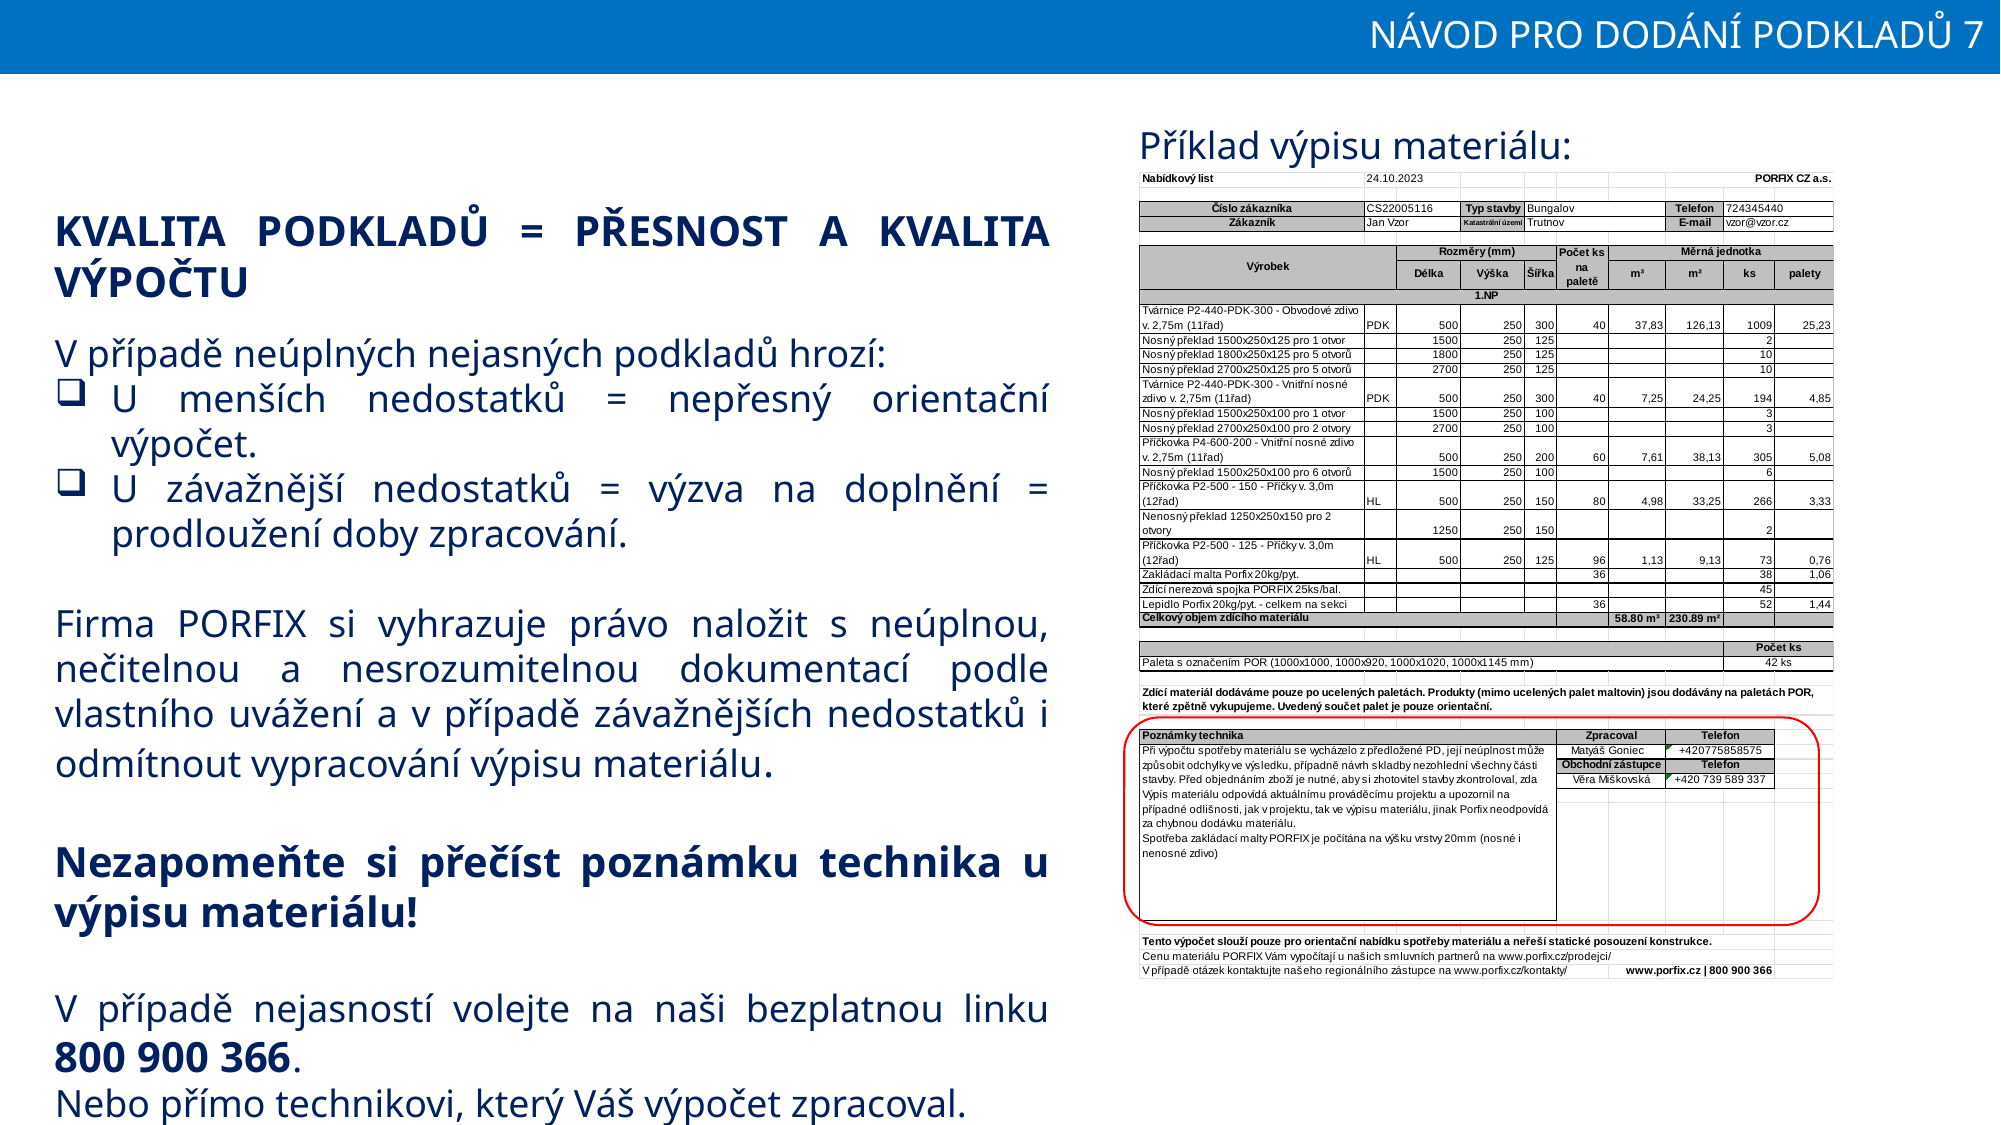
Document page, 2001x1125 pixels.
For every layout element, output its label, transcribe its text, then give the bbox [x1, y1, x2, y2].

picture [1139, 171, 1835, 980]
text_box Příklad výpisu materiálu: [1124, 114, 2000, 175]
text_box [1123, 728, 1132, 914]
text_box Návod pro dodání podkladů 7 [0, 0, 2000, 74]
text_box KVALITA PODKLADŮ = PŘESNOST A KVALITA VÝPOČTU V případě neúplných nejasných podkladů hrozí: U menších nedostatků = nepřesný orientační výpočet. U závažnější nedostatků = výzva na doplnění = prodloužení doby zpracování. Firma PORFIX si vyhrazuje právo naložit s neúplnou, nečitelnou a nesrozumitelnou dokumentací podle vlastního uvážení a v případě závažnějších nedostatků i odmítnout vypracování výpisu materiálu. Nezapomeňte si přečíst poznámku technika u výpisu materiálu! V případě nejasností volejte na naši bezplatnou linku 800 900 366. Nebo přímo technikovi, který Váš výpočet zpracoval. [40, 197, 1066, 1125]
